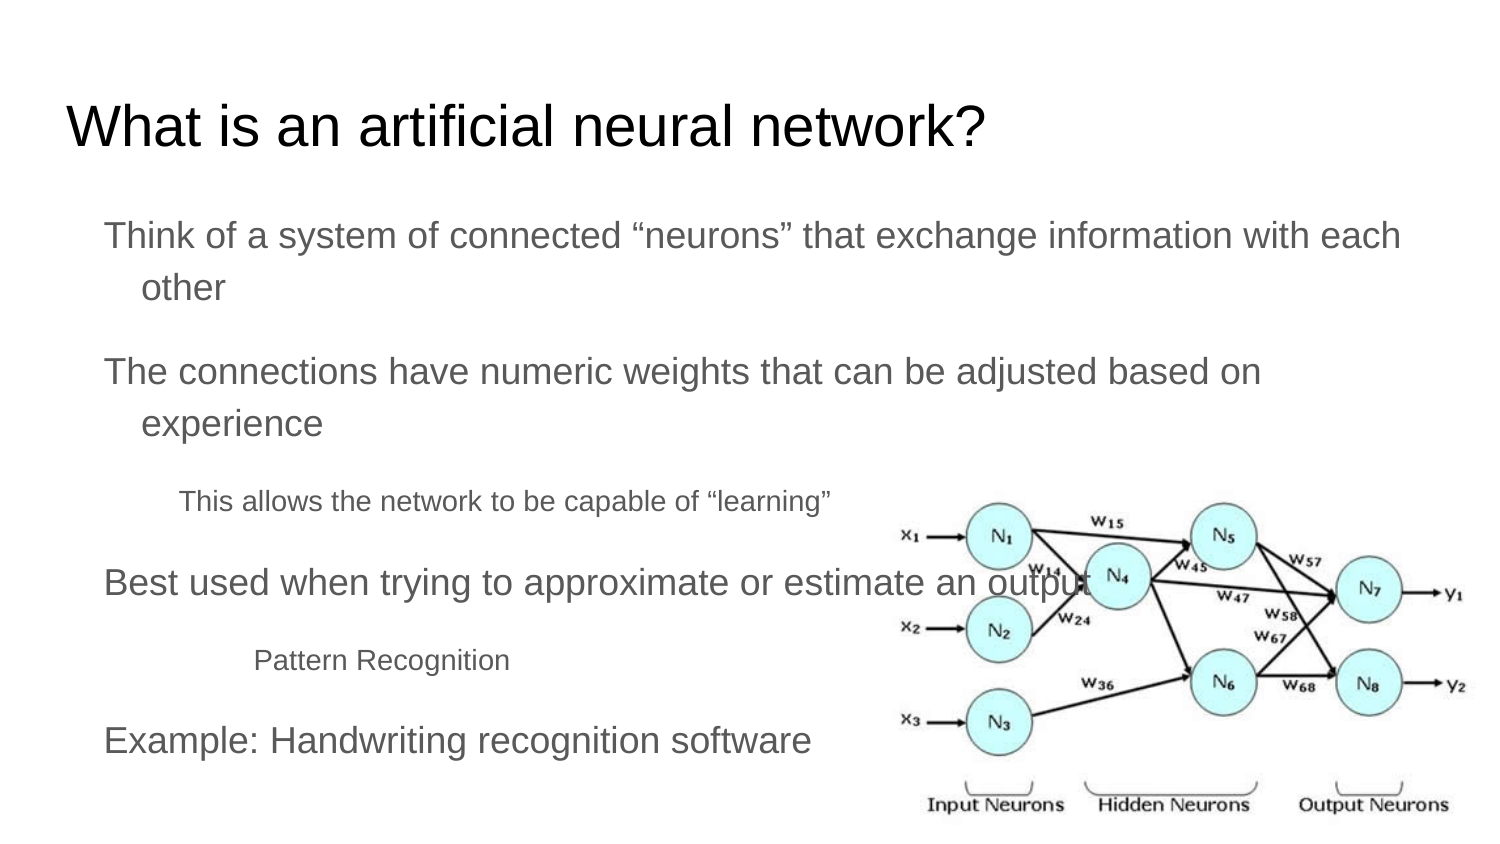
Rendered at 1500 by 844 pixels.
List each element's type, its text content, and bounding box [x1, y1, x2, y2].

title What is an artificial neural network? [51, 72, 1449, 167]
list Think of a system of connected “neurons” that exchange information with each other The connections have numeric weights that can be adjusted based on experience This allows the network to be capable of “learning” Best used when trying to approximate or estimate an output Pattern Recognition Example: Handwriting recognition software [51, 189, 1449, 750]
picture [889, 490, 1478, 827]
